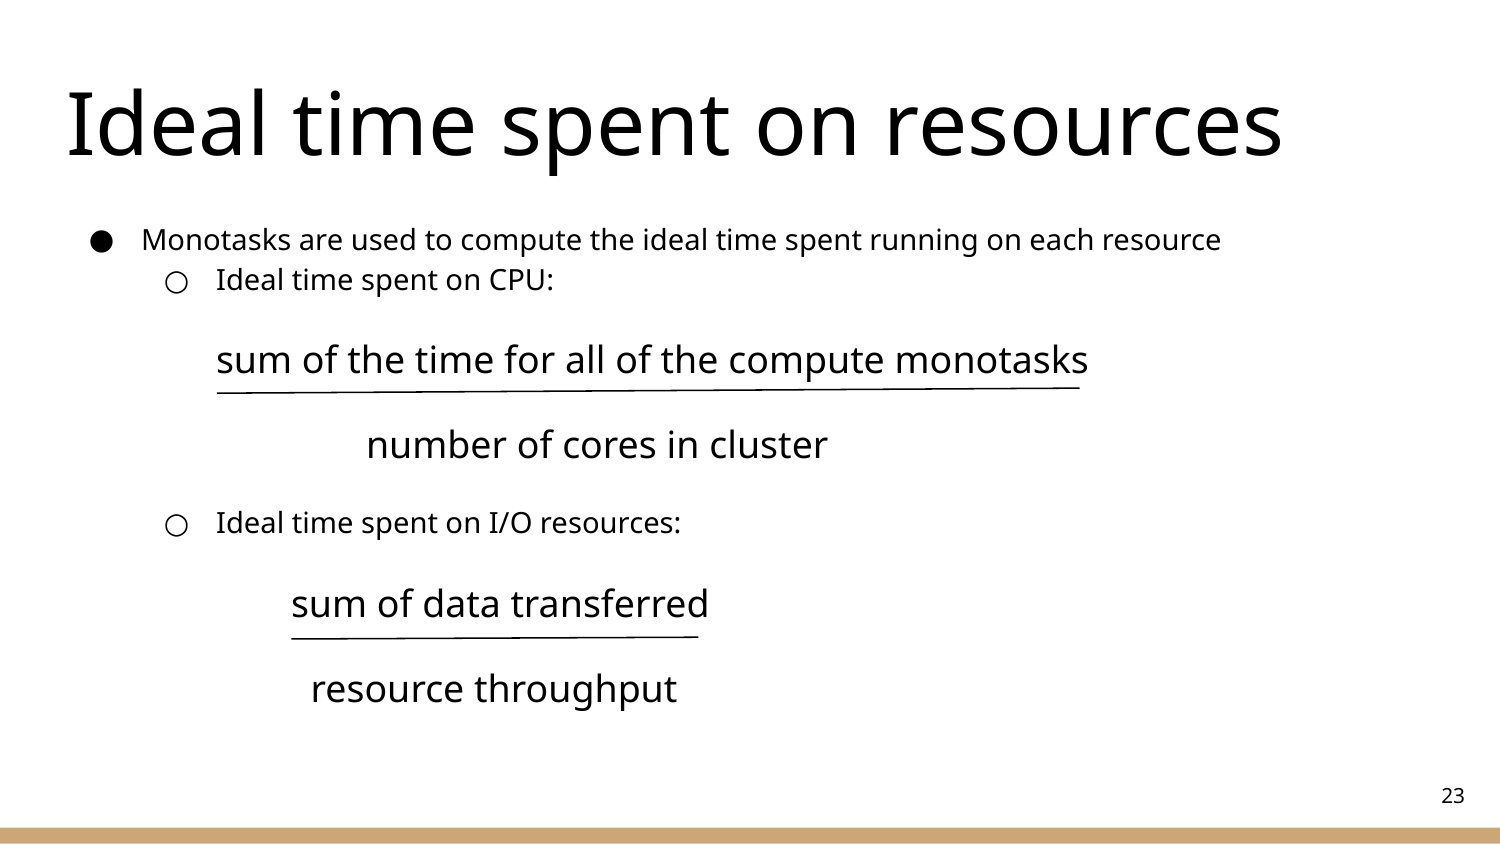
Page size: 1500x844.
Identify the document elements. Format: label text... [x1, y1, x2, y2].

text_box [291, 636, 699, 640]
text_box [216, 387, 1080, 394]
list Monotasks are used to compute the ideal time spent running on each resource Ideal time spent on CPU: sum of the time for all of the compute monotasks number of cores in cluster Ideal time spent on I/O resources: sum of data transferred resource throughput [51, 200, 1449, 752]
title Ideal time spent on resources [51, 51, 1449, 189]
slide_number ‹#› [1389, 764, 1480, 830]
